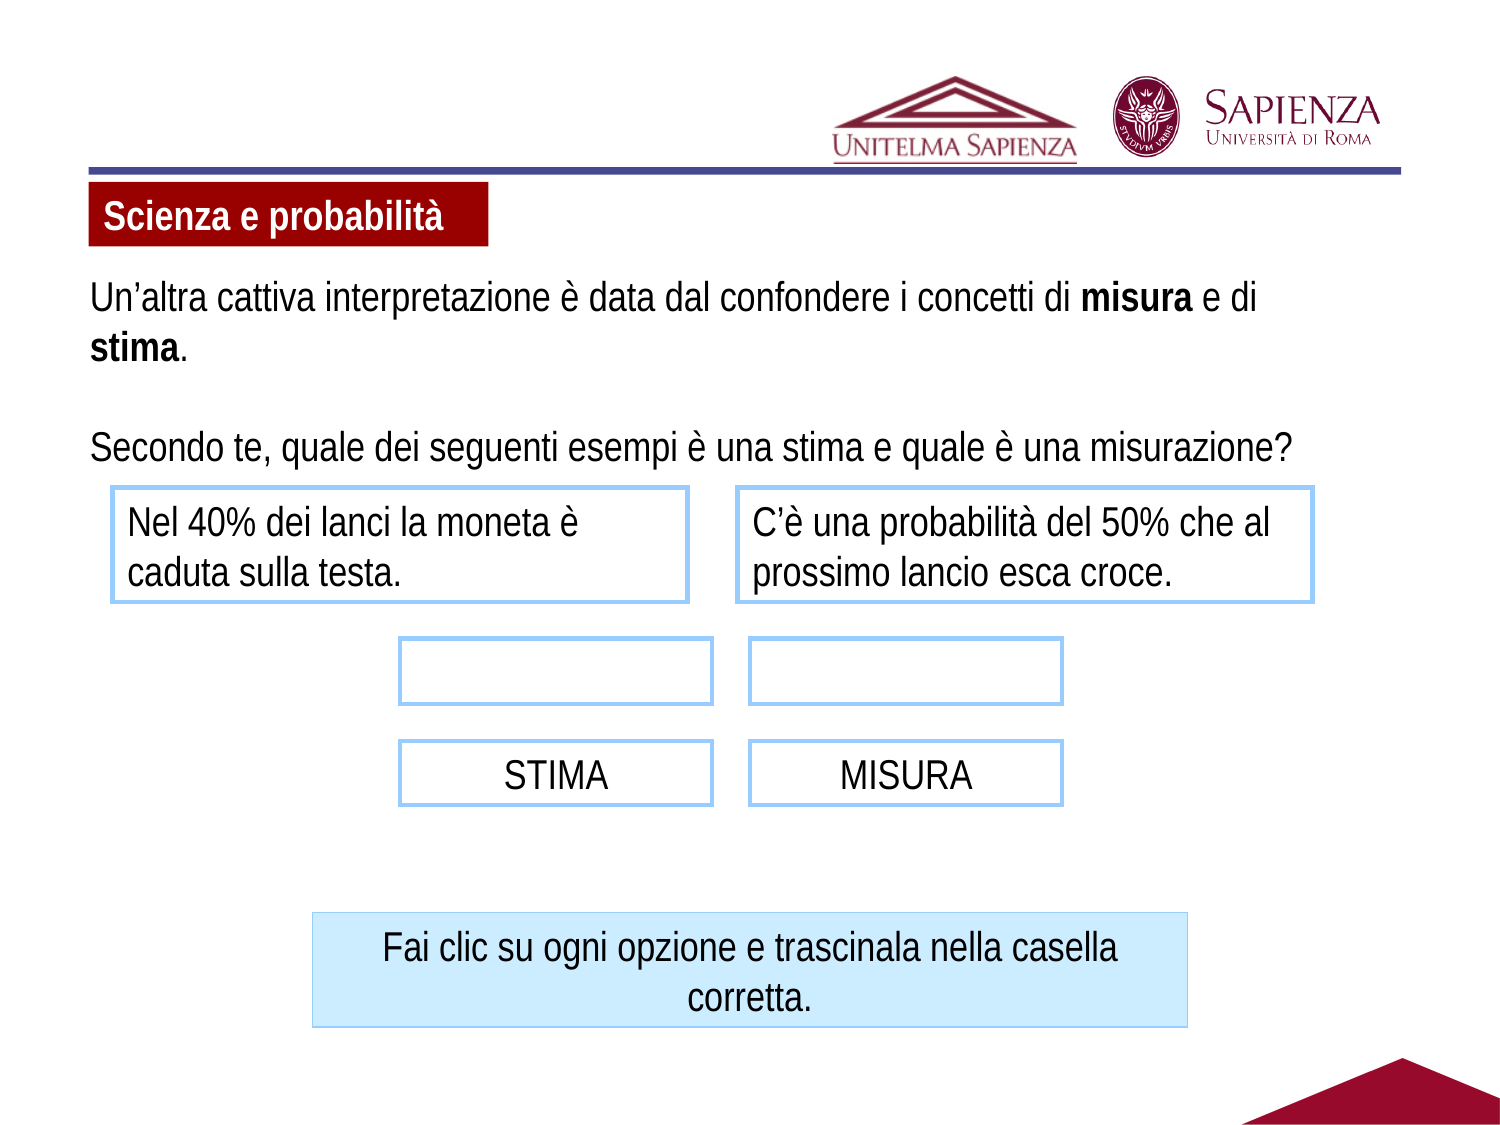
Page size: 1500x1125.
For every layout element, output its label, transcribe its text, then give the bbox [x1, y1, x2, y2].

text_box [749, 638, 1063, 705]
picture [1104, 66, 1414, 164]
text_box STIMA [399, 740, 713, 806]
picture [832, 76, 1077, 164]
text_box Un’altra cattiva interpretazione è data dal confondere i concetti di misura e di stima. Secondo te, quale dei seguenti esempi è una stima e quale è una misurazione? [75, 262, 1375, 478]
picture [1241, 1058, 1500, 1125]
text_box MISURA [749, 740, 1063, 806]
text_box Fai clic su ogni opzione e trascinala nella casella corretta. [312, 912, 1188, 1028]
text_box C’è una probabilità del 50% che al prossimo lancio esca croce. [737, 487, 1313, 603]
text_box Nel 40% dei lanci la moneta è caduta sulla testa. [112, 487, 688, 603]
text_box [399, 638, 713, 705]
text_box Scienza e probabilità [88, 181, 489, 247]
